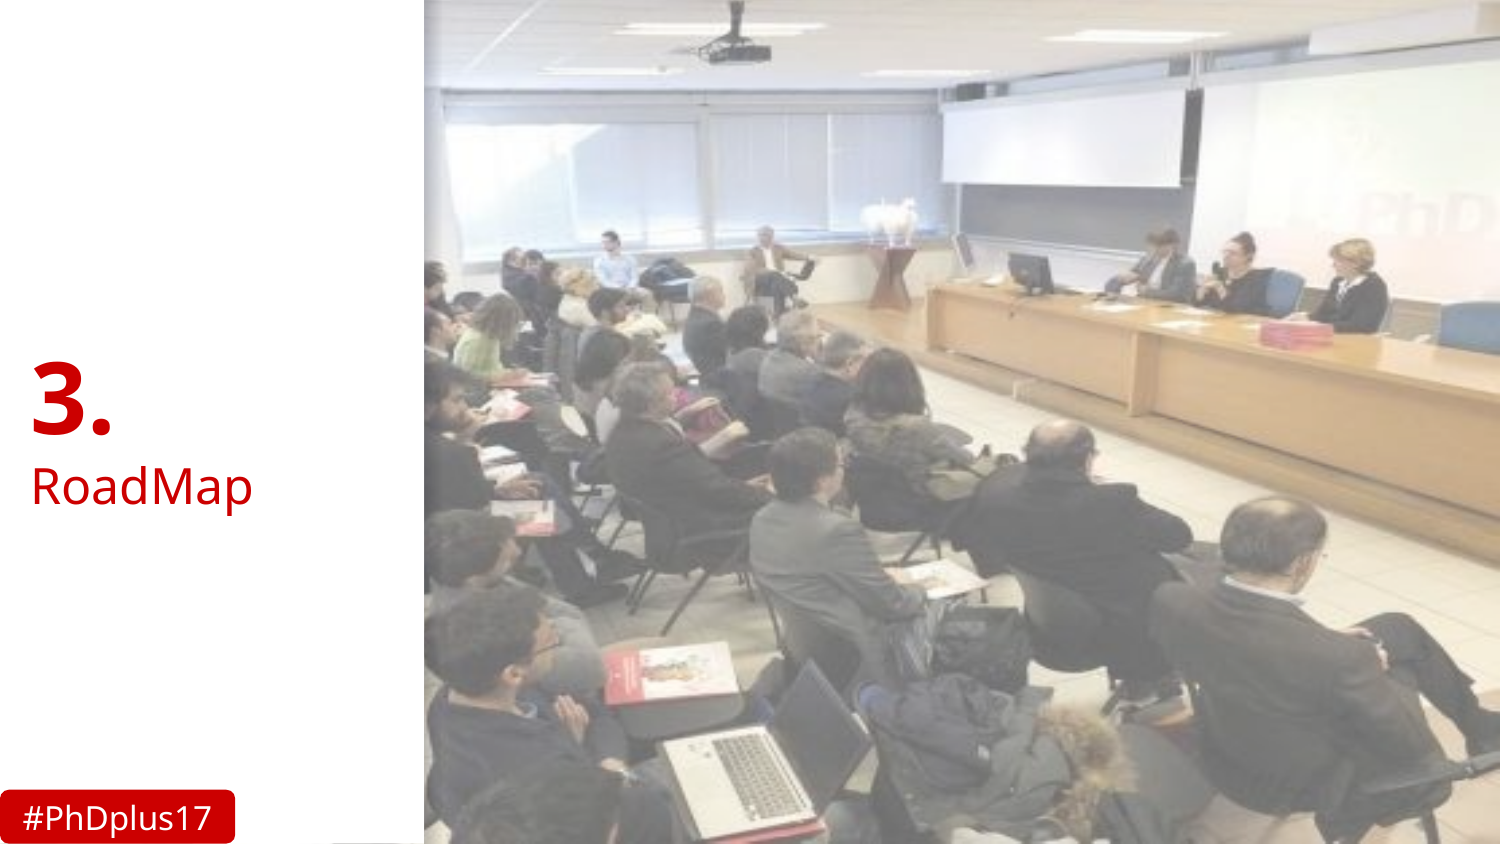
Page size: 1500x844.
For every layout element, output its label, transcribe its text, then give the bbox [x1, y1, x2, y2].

title 3. RoadMap [15, 313, 409, 530]
text_box #PhDplus17 [0, 789, 236, 844]
